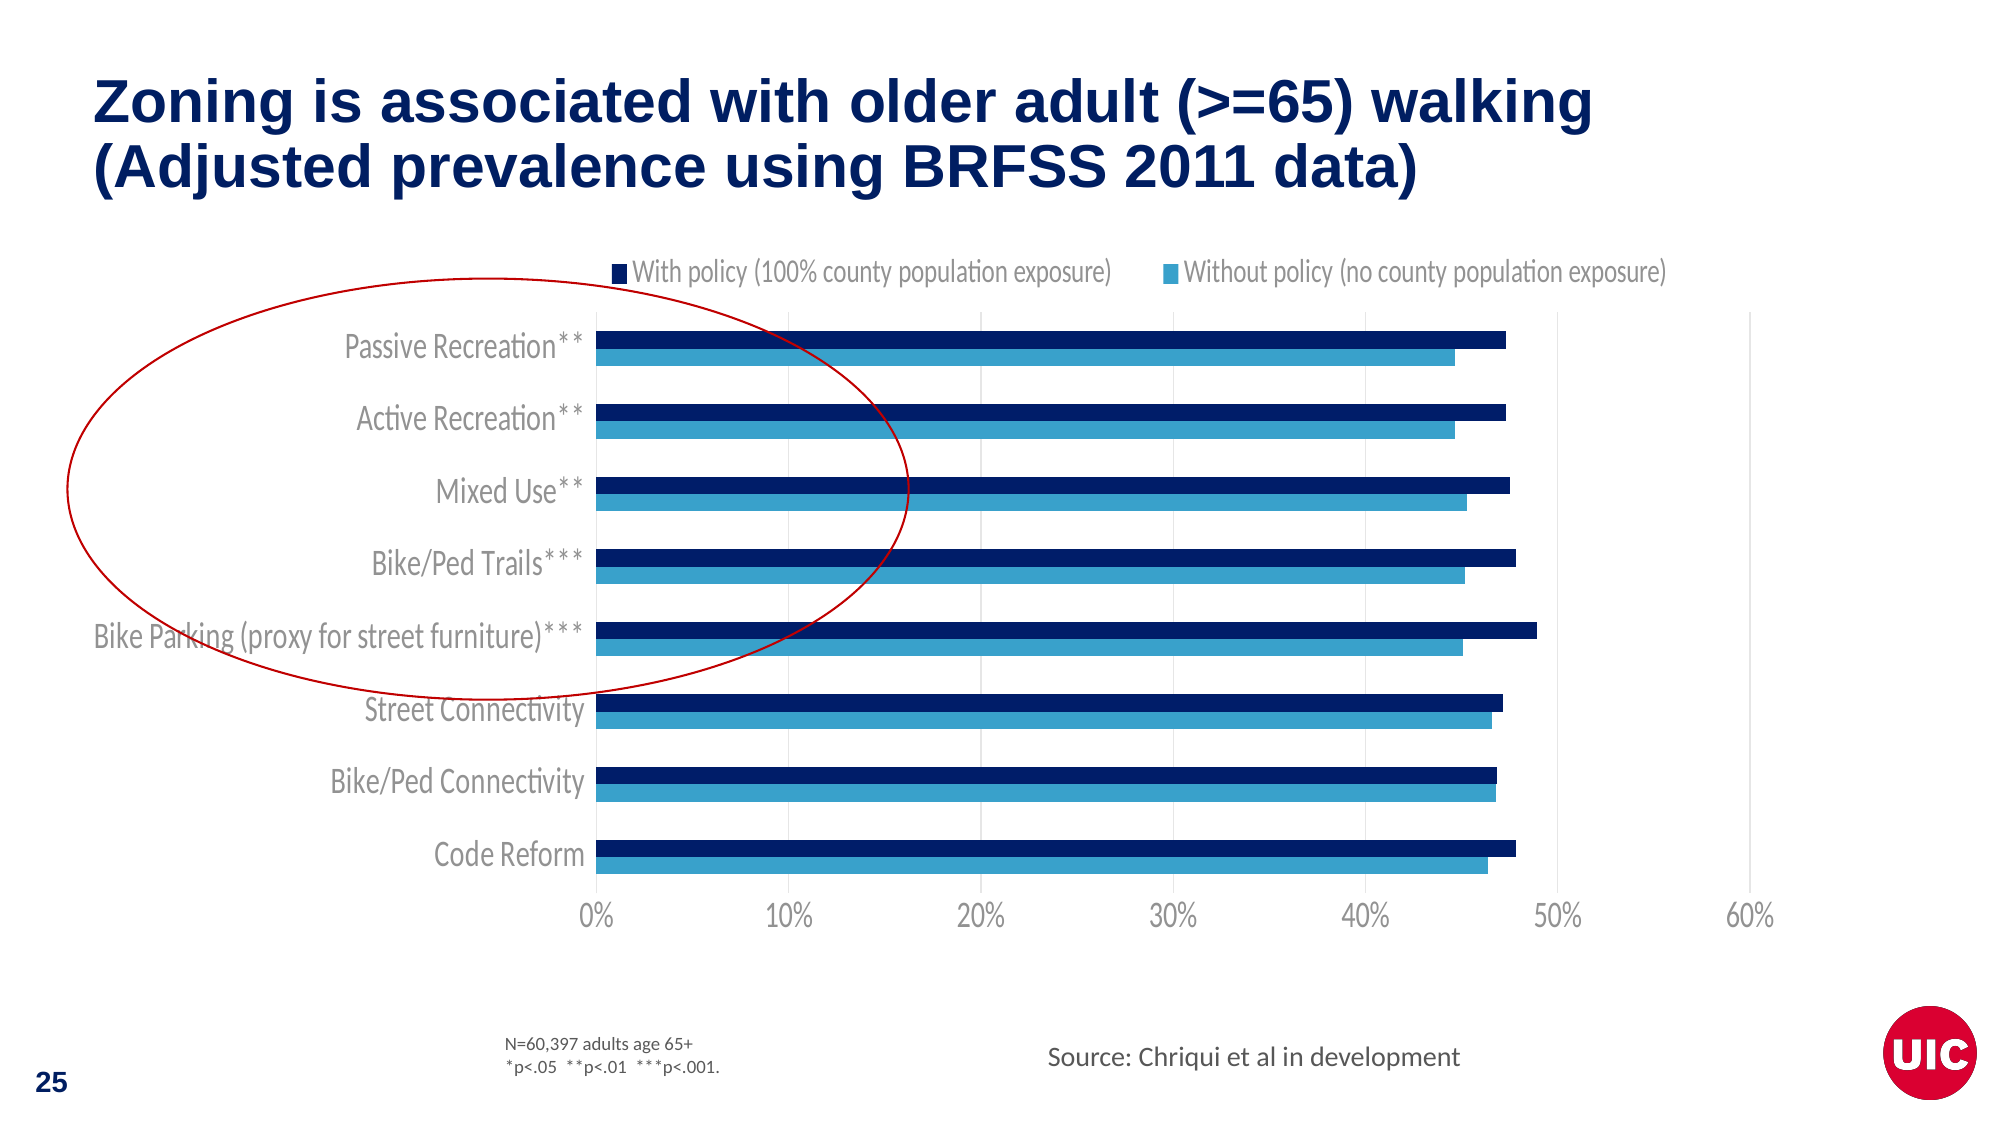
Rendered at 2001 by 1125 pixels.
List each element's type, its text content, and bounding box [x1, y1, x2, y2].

title Zoning is associated with older adult (>=65) walking (Adjusted prevalence using BRFSS 2011 data) [93, 70, 1907, 204]
text_box [66, 415, 93, 564]
text_box N=60,397 adults age 65+ *p<.05 **p<.01 ***p<.001. [490, 1024, 976, 1085]
chart [93, 234, 1775, 1003]
picture [1880, 1004, 1980, 1102]
text_box Source: Chriqui et al in development [1033, 1030, 1477, 1080]
